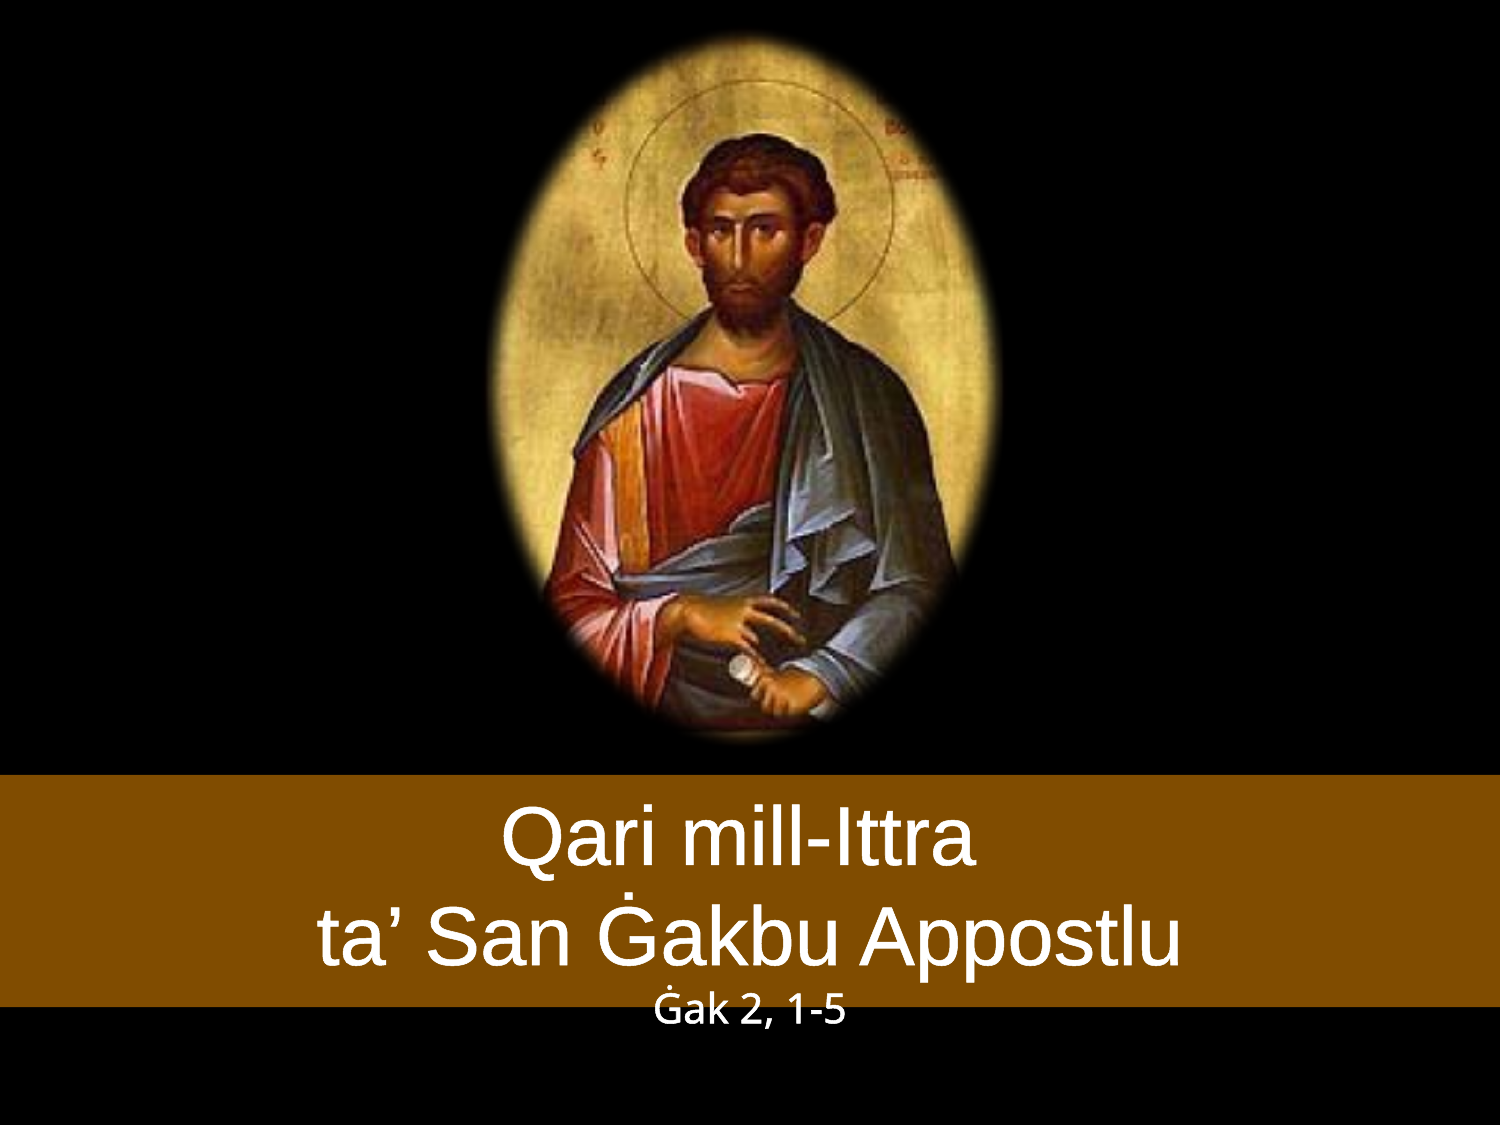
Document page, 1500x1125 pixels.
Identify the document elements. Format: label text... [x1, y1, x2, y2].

picture [478, 22, 1010, 752]
title Qari mill-Ittra ta’ San Ġakbu Appostlu Ġak 2, 1-5 [0, 774, 1500, 1039]
